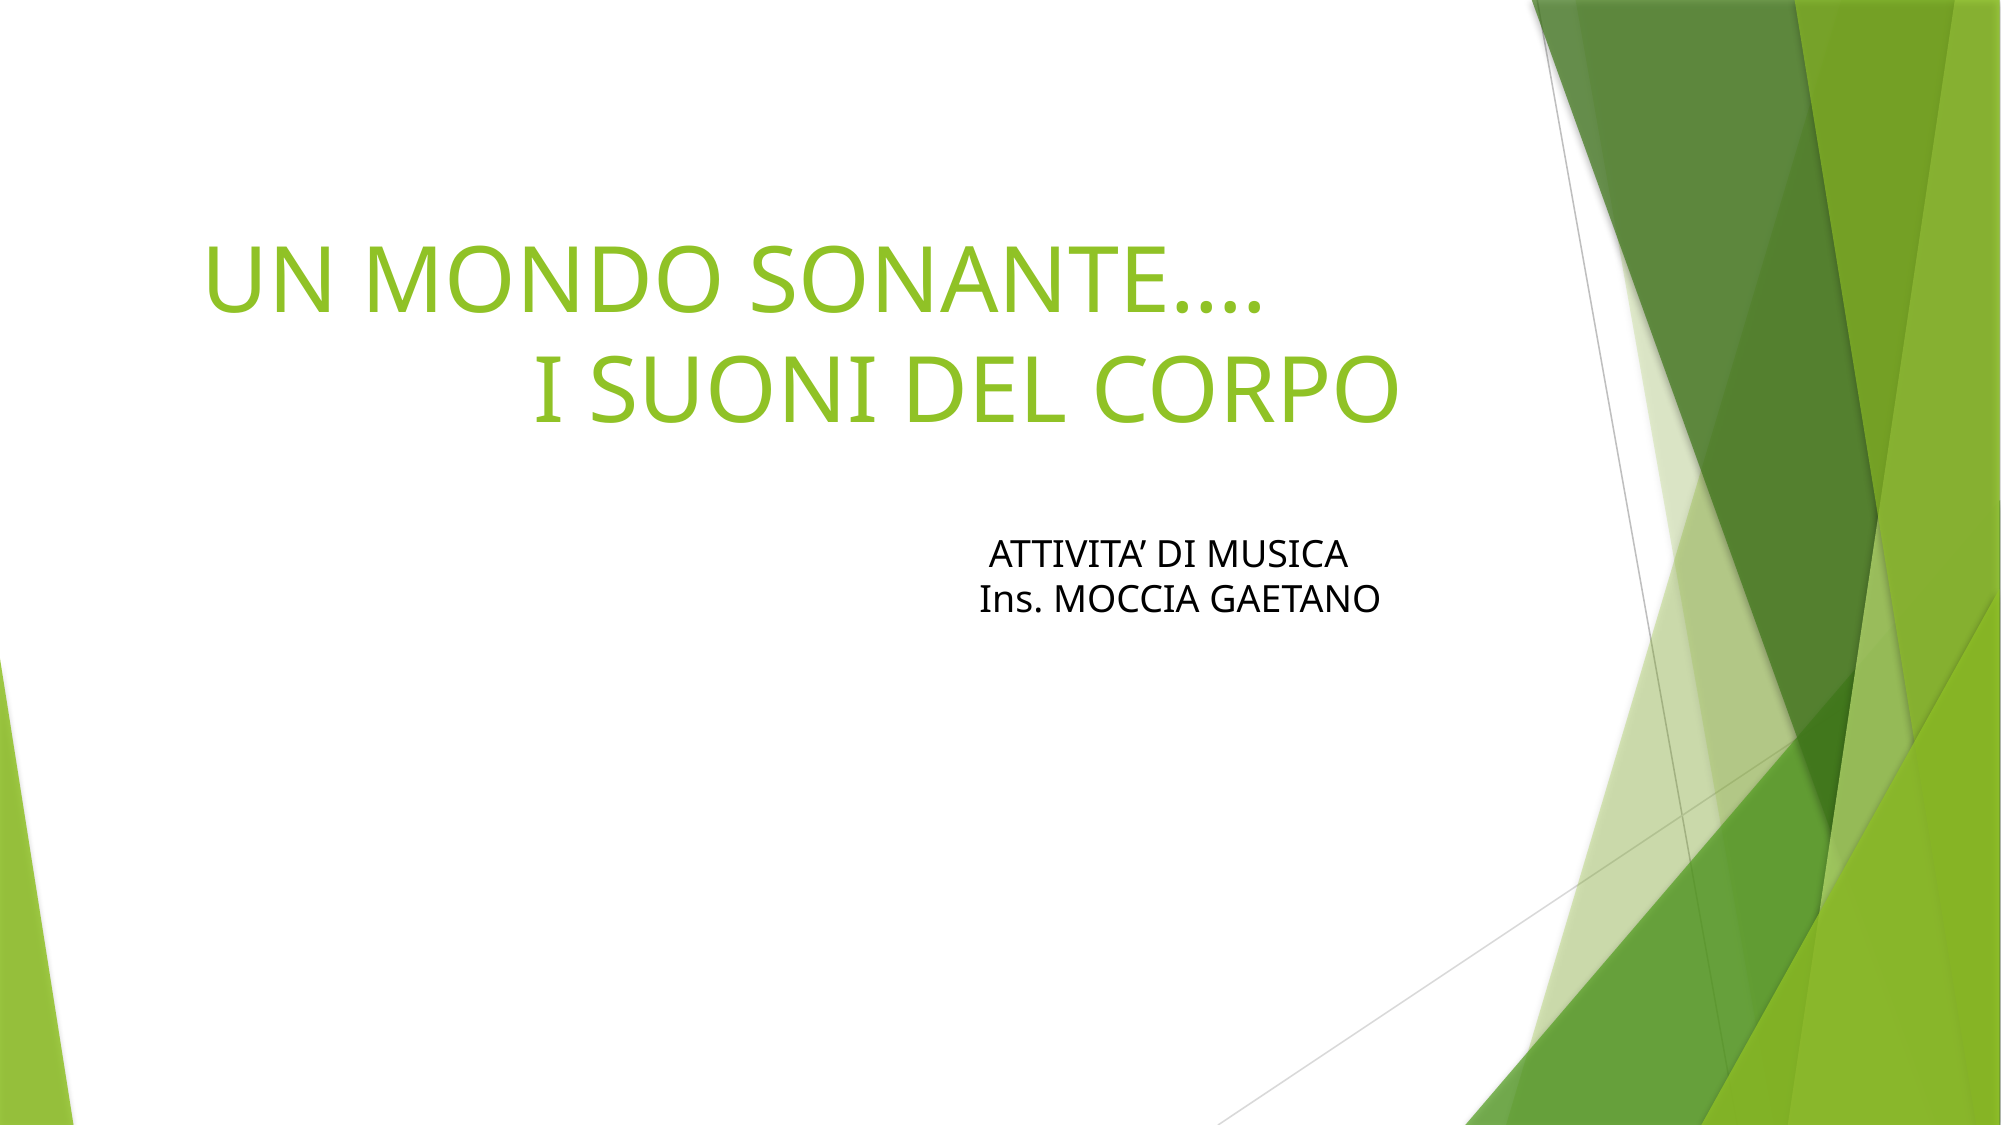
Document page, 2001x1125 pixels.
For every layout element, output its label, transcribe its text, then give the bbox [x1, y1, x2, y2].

text_box ATTIVITA’ DI MUSICA Ins. MOCCIA GAETANO [964, 522, 1397, 628]
text_box UN MONDO SONANTE…. I SUONI DEL CORPO [186, 213, 1419, 448]
